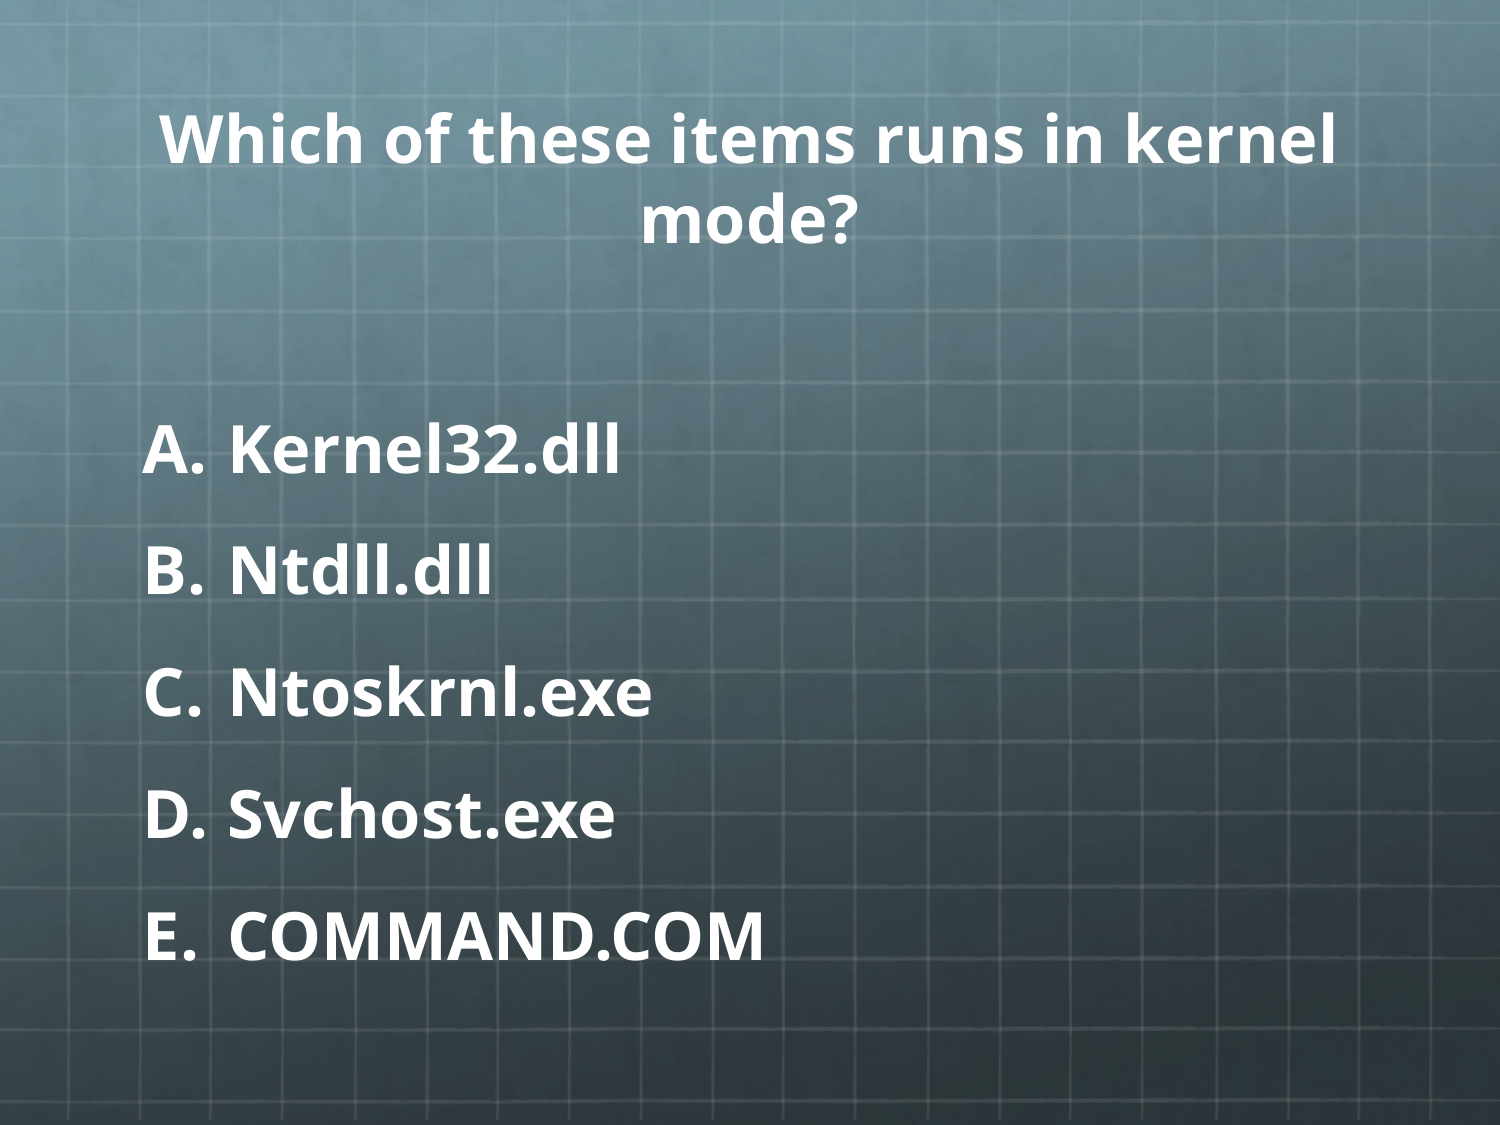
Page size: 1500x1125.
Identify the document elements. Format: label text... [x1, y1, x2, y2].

title Which of these items runs in kernel mode? [127, 17, 1372, 337]
list Kernel32.dll Ntdll.dll Ntoskrnl.exe Svchost.exe COMMAND.COM [127, 399, 1372, 1048]
picture [0, 0, 1500, 1125]
